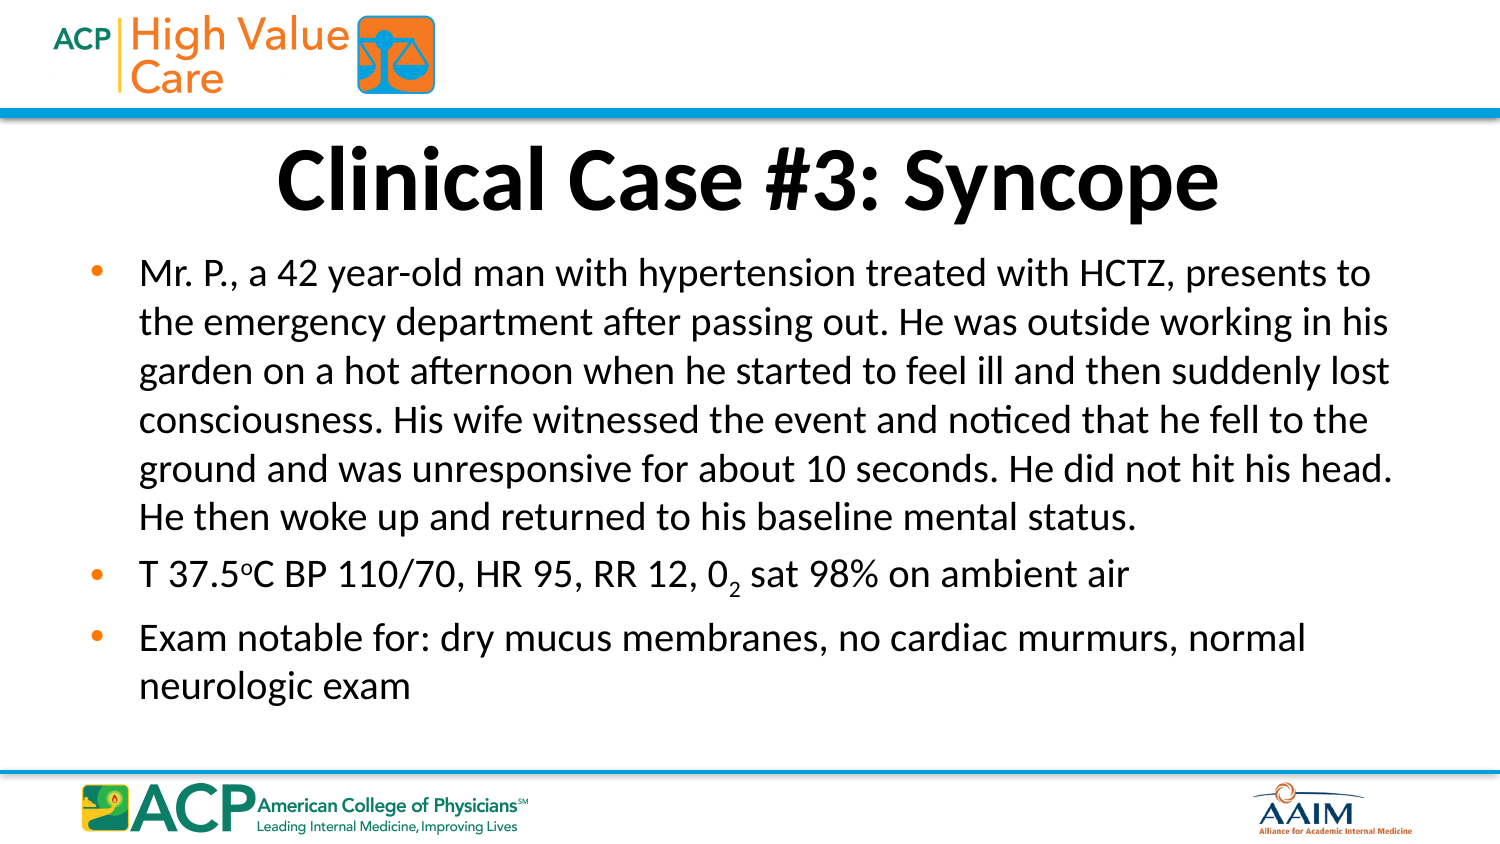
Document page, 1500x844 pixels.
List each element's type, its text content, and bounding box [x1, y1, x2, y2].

list Mr. P., a 42 year-old man with hypertension treated with HCTZ, presents to the emergency department after passing out. He was outside working in his garden on a hot afternoon when he started to feel ill and then suddenly lost consciousness. His wife witnessed the event and noticed that he fell to the ground and was unresponsive for about 10 seconds. He did not hit his head. He then woke up and returned to his baseline mental status. T 37.5oC BP 110/70, HR 95, RR 12, 02 sat 98% on ambient air Exam notable for: dry mucus membranes, no cardiac murmurs, normal neurologic exam [75, 238, 1425, 757]
title Clinical Case #3: Syncope [75, 103, 1425, 238]
picture [53, 15, 435, 94]
picture [82, 783, 528, 835]
picture [1253, 782, 1412, 834]
